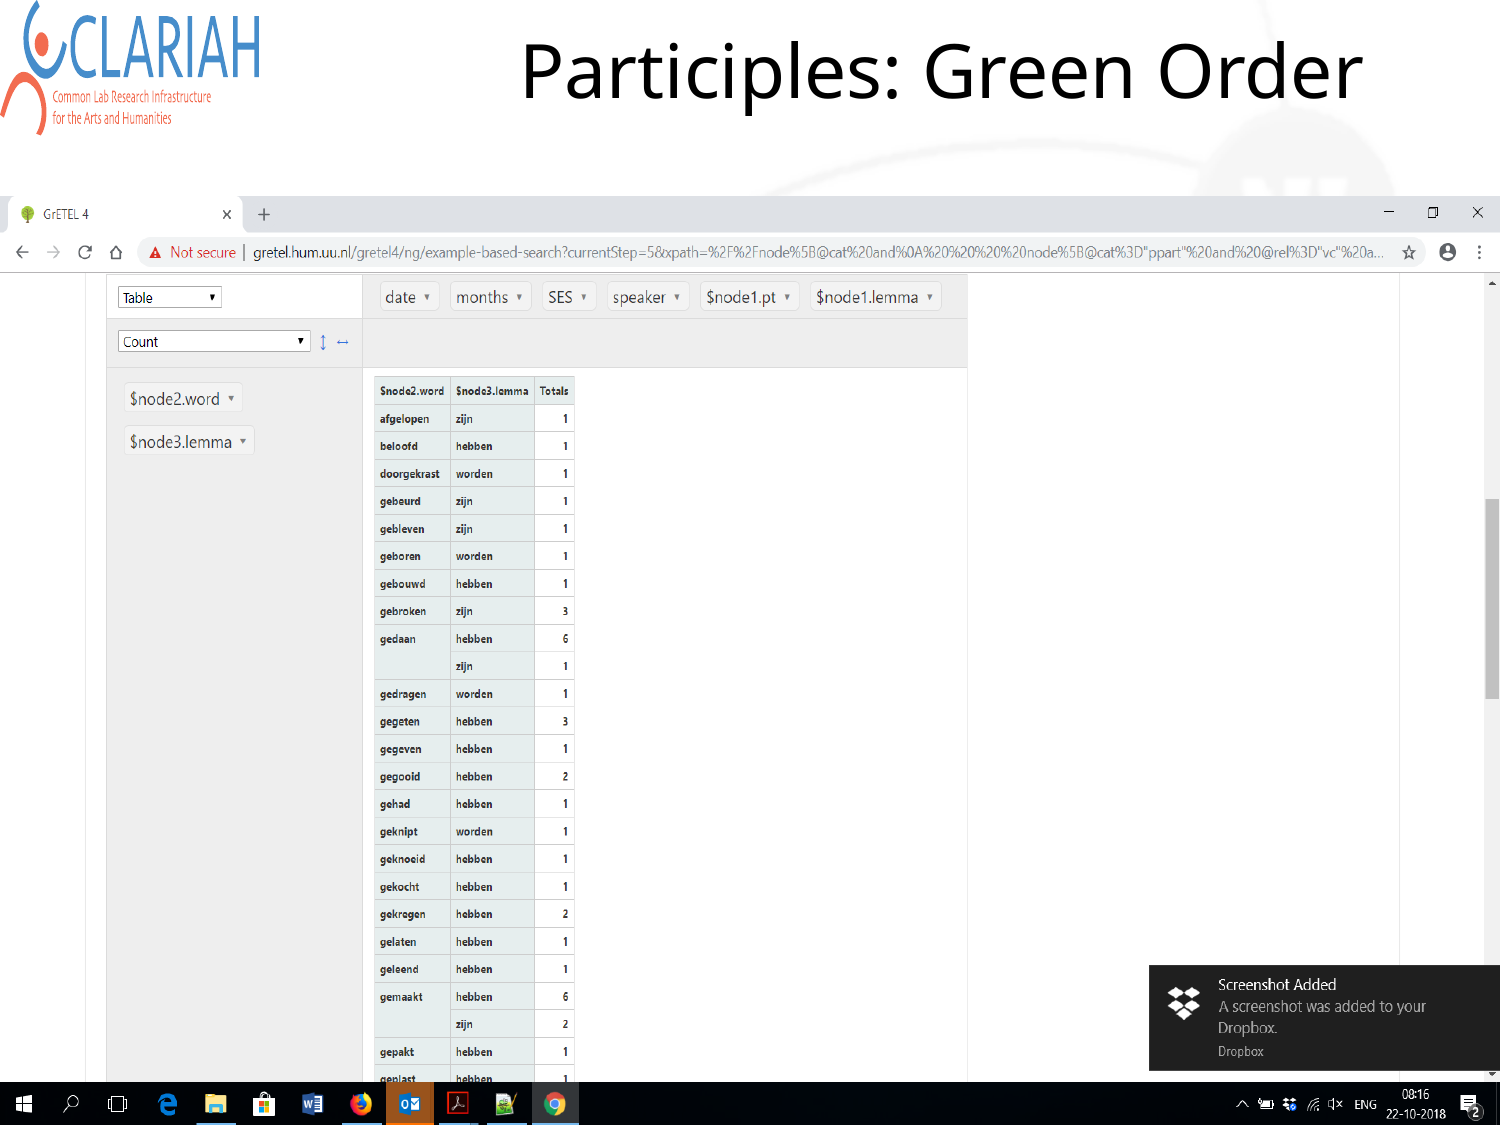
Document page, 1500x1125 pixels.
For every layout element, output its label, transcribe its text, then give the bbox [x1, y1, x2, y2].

picture [0, 0, 1500, 195]
title Participles: Green Order [383, 0, 1500, 138]
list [0, 195, 1500, 1125]
